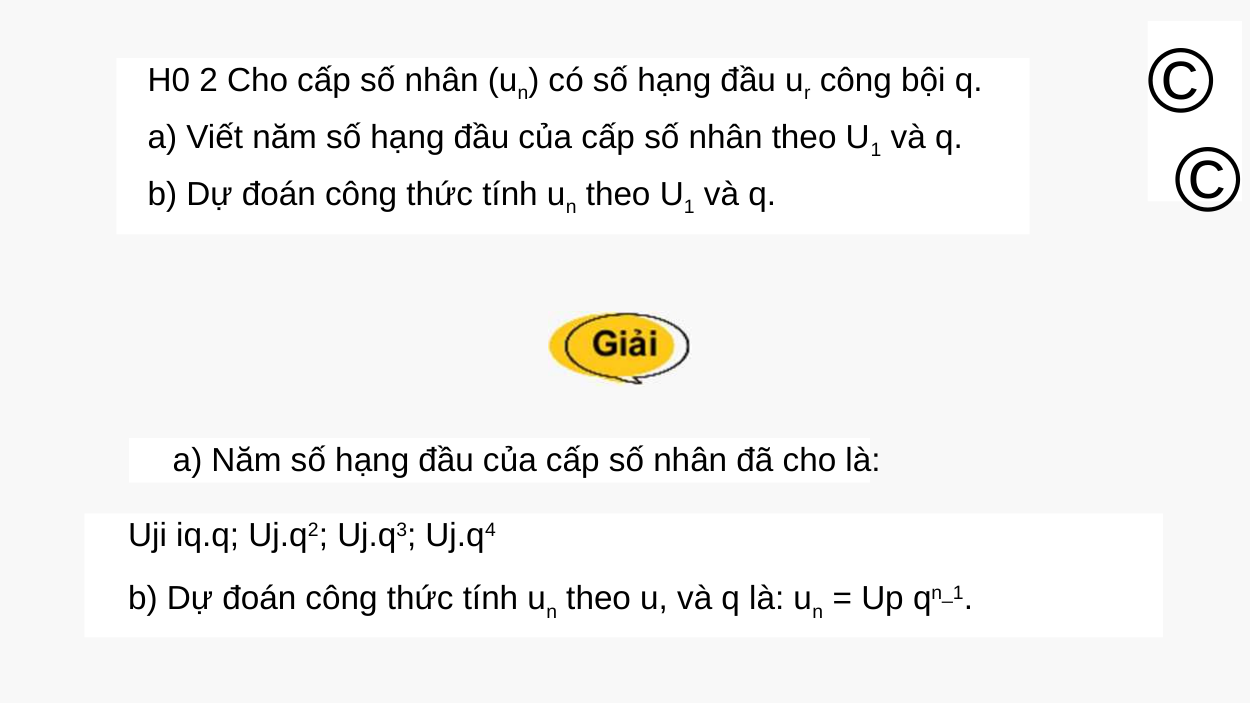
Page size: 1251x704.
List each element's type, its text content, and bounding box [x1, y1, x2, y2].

text_box H0 2 Cho cấp số nhân (un) có số hạng đầu ur công bội q. a) Viết năm số hạng đầu của cấp số nhân theo U1 và q. b) Dự đoán công thức tính un theo U1 và q. [116, 57, 1030, 235]
text_box a) Năm số hạng đầu của cấp số nhân đã cho là: [128, 438, 871, 483]
text_box © © [1147, 21, 1243, 202]
picture [548, 311, 692, 387]
text_box Uji iq.q; Uj.q2; Uj.q3; Uj.q4 b) Dự đoán công thức tính un theo u, và q là: un = Up qn_1. [84, 513, 1164, 638]
